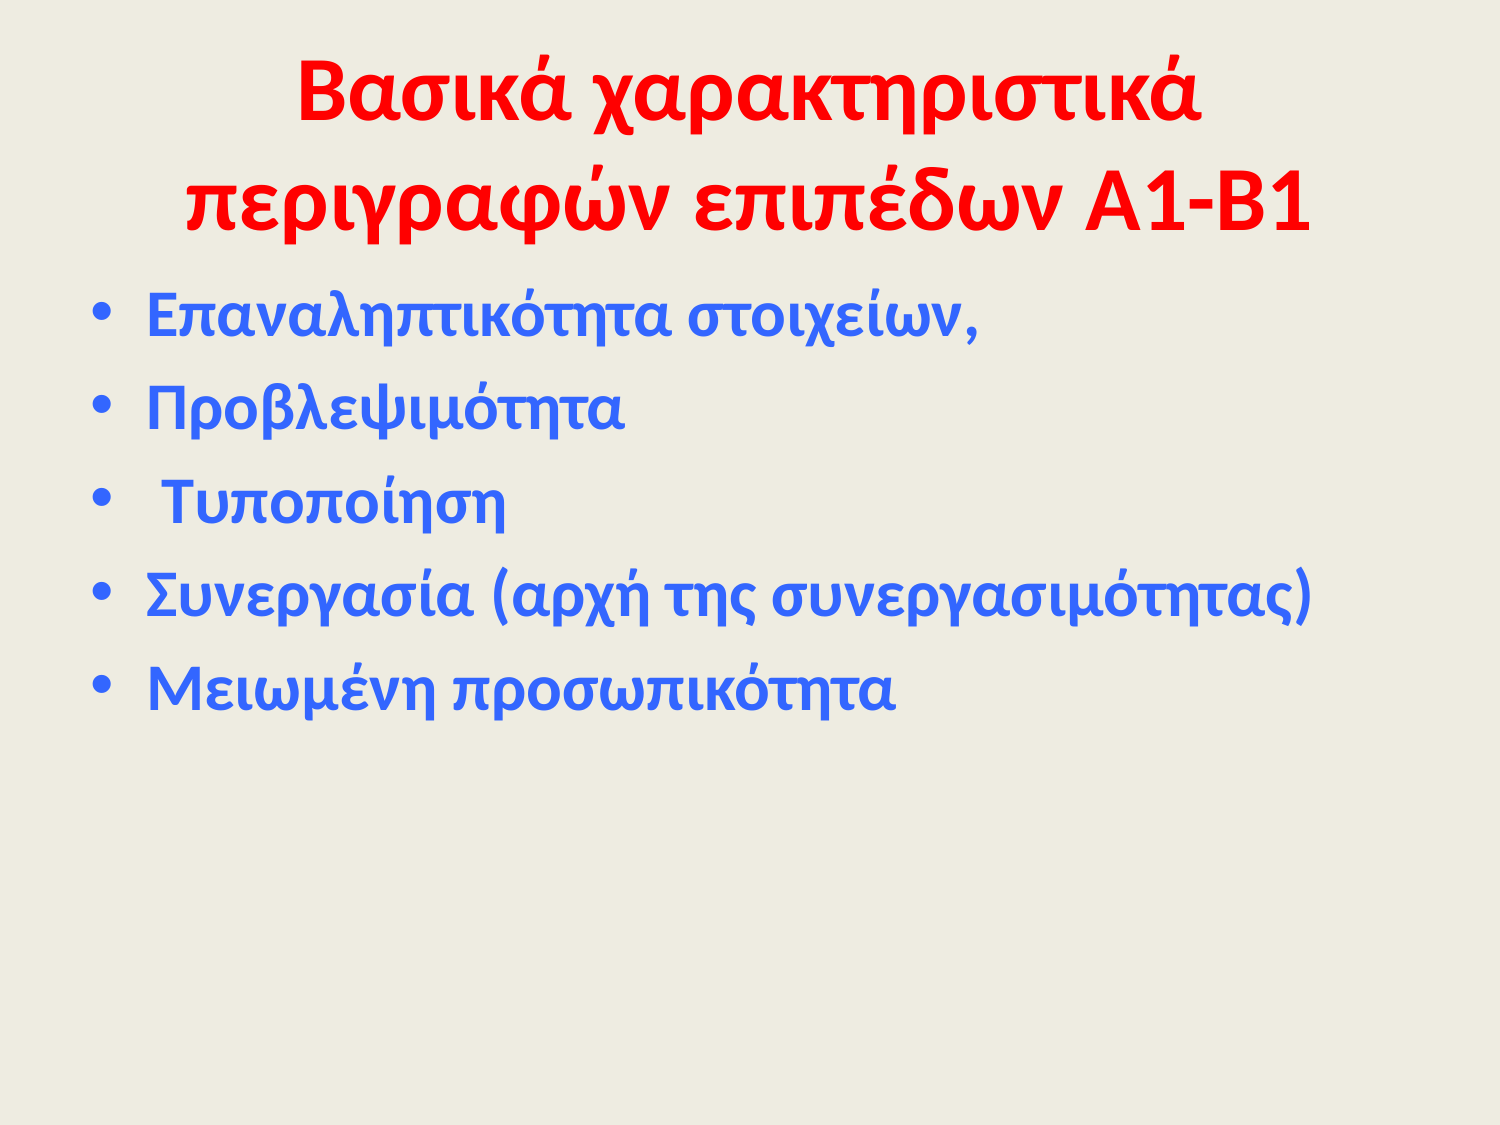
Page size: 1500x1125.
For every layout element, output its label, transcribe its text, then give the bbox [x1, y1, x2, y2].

list Επαναληπτικότητα στοιχείων, Προβλεψιμότητα Τυποποίηση Συνεργασία (αρχή της συνεργασιμότητας) Μειωμένη προσωπικότητα [75, 262, 1425, 1005]
title Βασικά χαρακτηριστικά περιγραφών επιπέδων Α1-Β1 [75, 45, 1425, 233]
